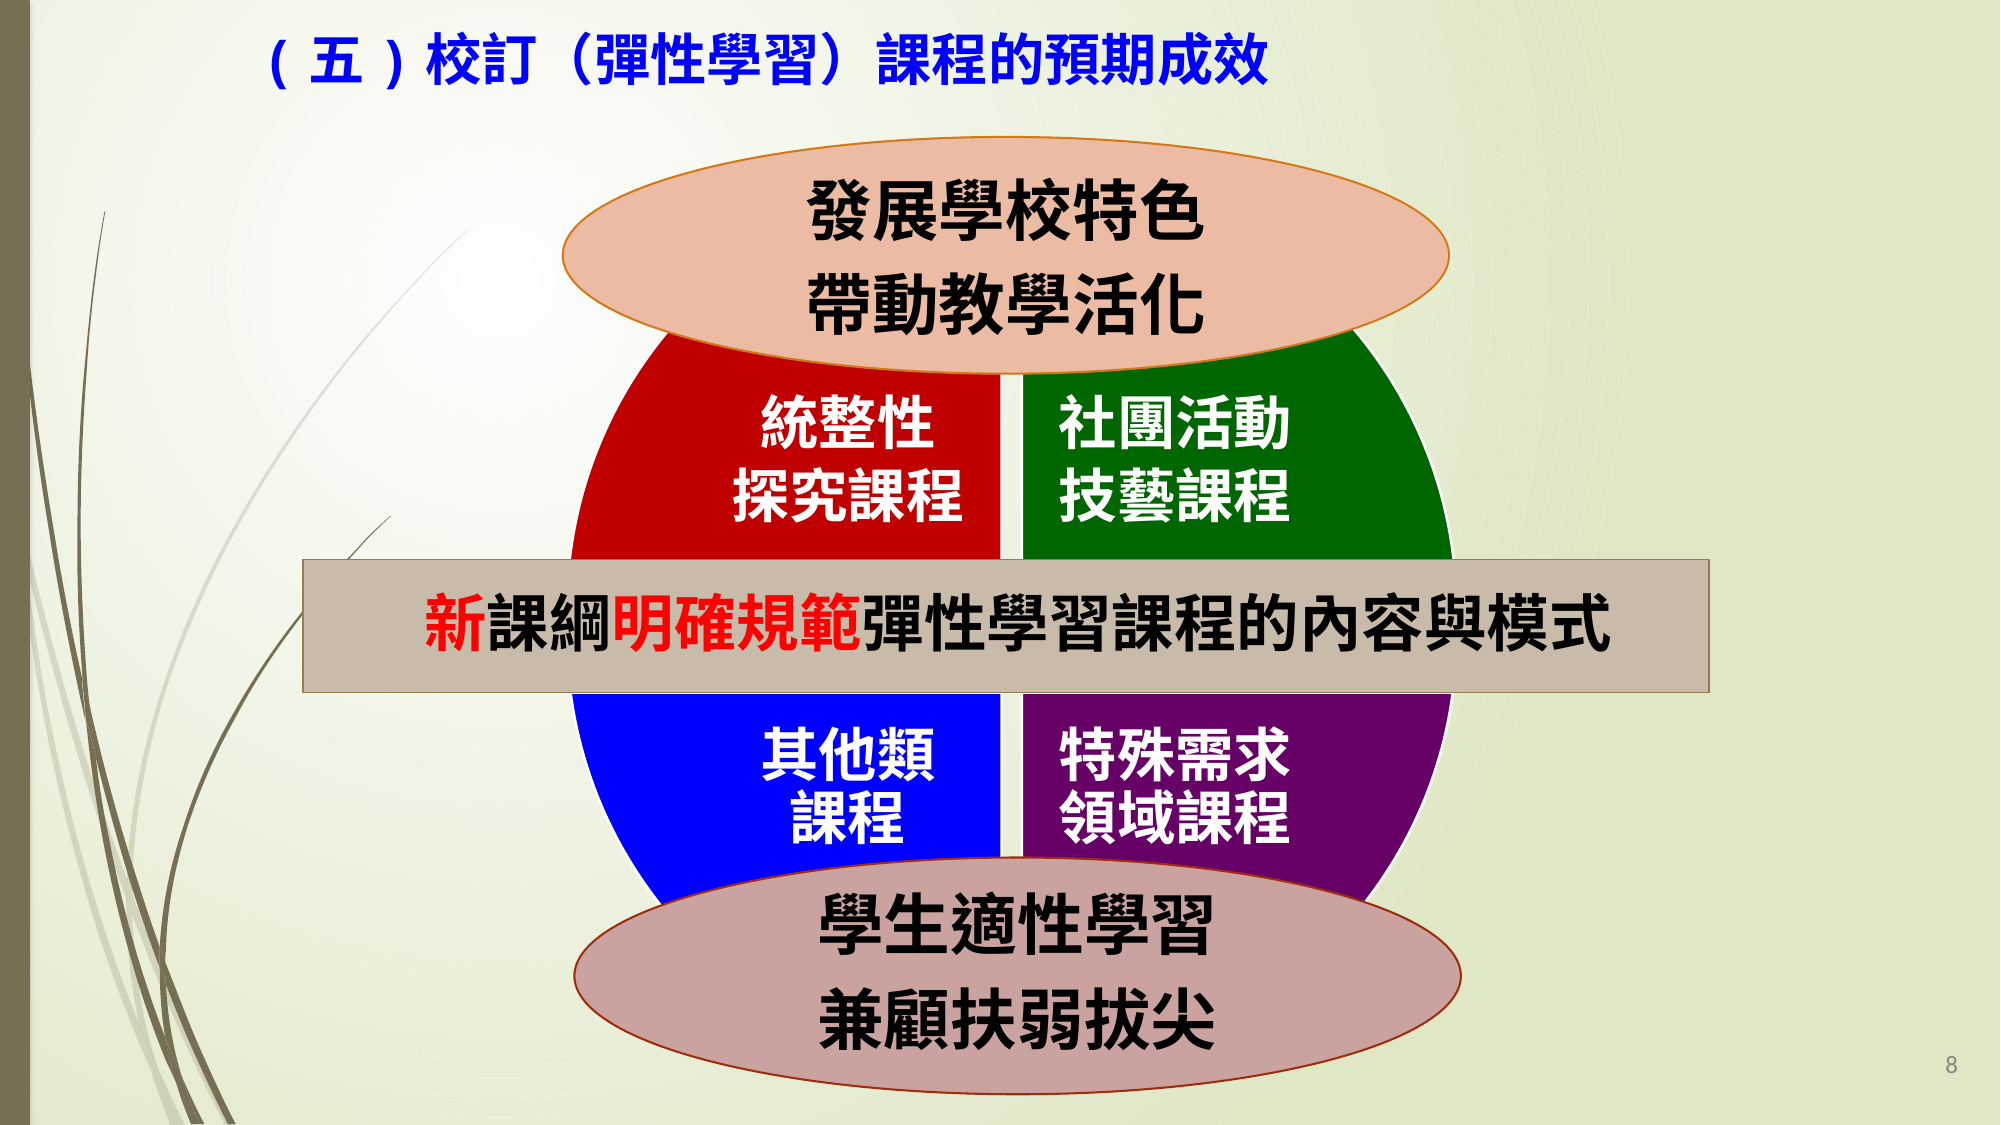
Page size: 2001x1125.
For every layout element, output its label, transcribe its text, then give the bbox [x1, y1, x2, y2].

text_box 社團活動 技藝課程 [1020, 329, 1455, 559]
text_box 統整性 探究課程 [568, 333, 1003, 559]
text_box 學生適性學習 兼顧扶弱拔尖 [573, 857, 1462, 1095]
text_box 其他類 課程 [569, 694, 1003, 905]
title (五)校訂（彈性學習）課程的預期成效 [246, 9, 1323, 155]
slide_number 8 [1853, 1020, 1974, 1106]
text_box 新課綱明確規範彈性學習課程的內容與模式 [302, 559, 1710, 693]
text_box 發展學校特色 帶動教學活化 [562, 155, 1450, 375]
text_box 特殊需求領域課程 [1020, 693, 1455, 901]
